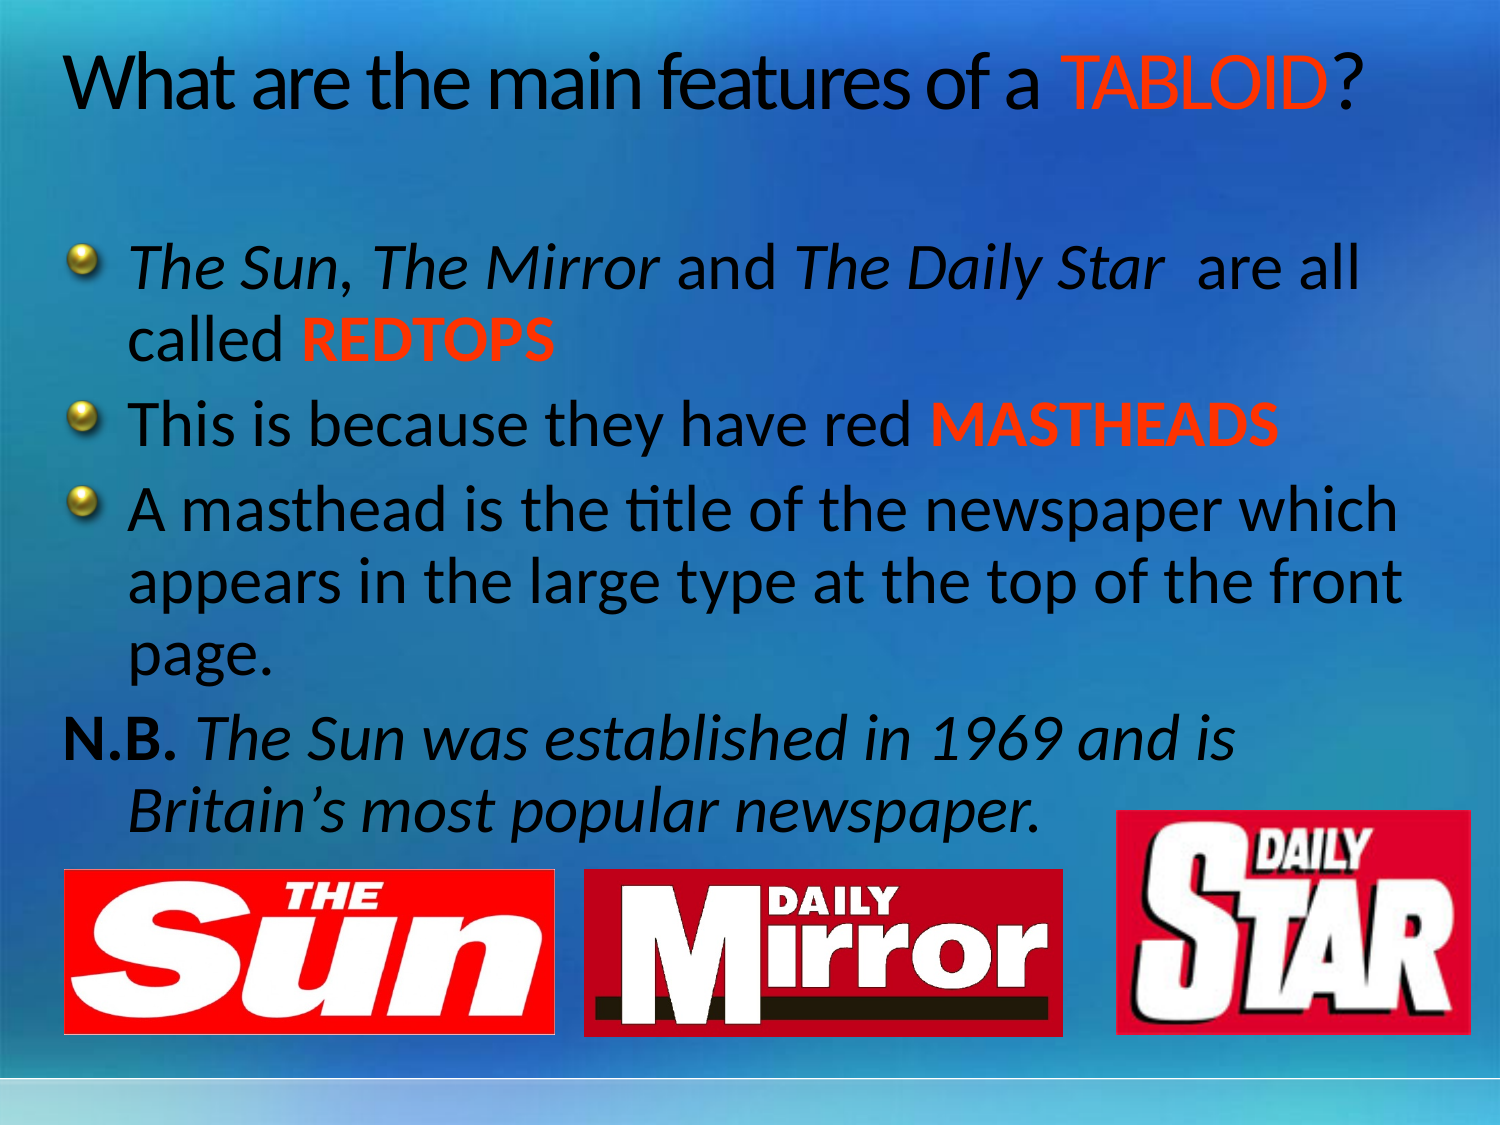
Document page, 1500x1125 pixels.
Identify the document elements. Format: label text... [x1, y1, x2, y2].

picture [0, 0, 1500, 1125]
title What are the main features of a TABLOID? [62, 37, 1438, 147]
list The Sun, The Mirror and The Daily Star are all called REDTOPS This is because they have red MASTHEADS A masthead is the title of the newspaper which appears in the large type at the top of the front page. N.B. The Sun was established in 1969 and is Britain’s most popular newspaper. [62, 231, 1438, 862]
